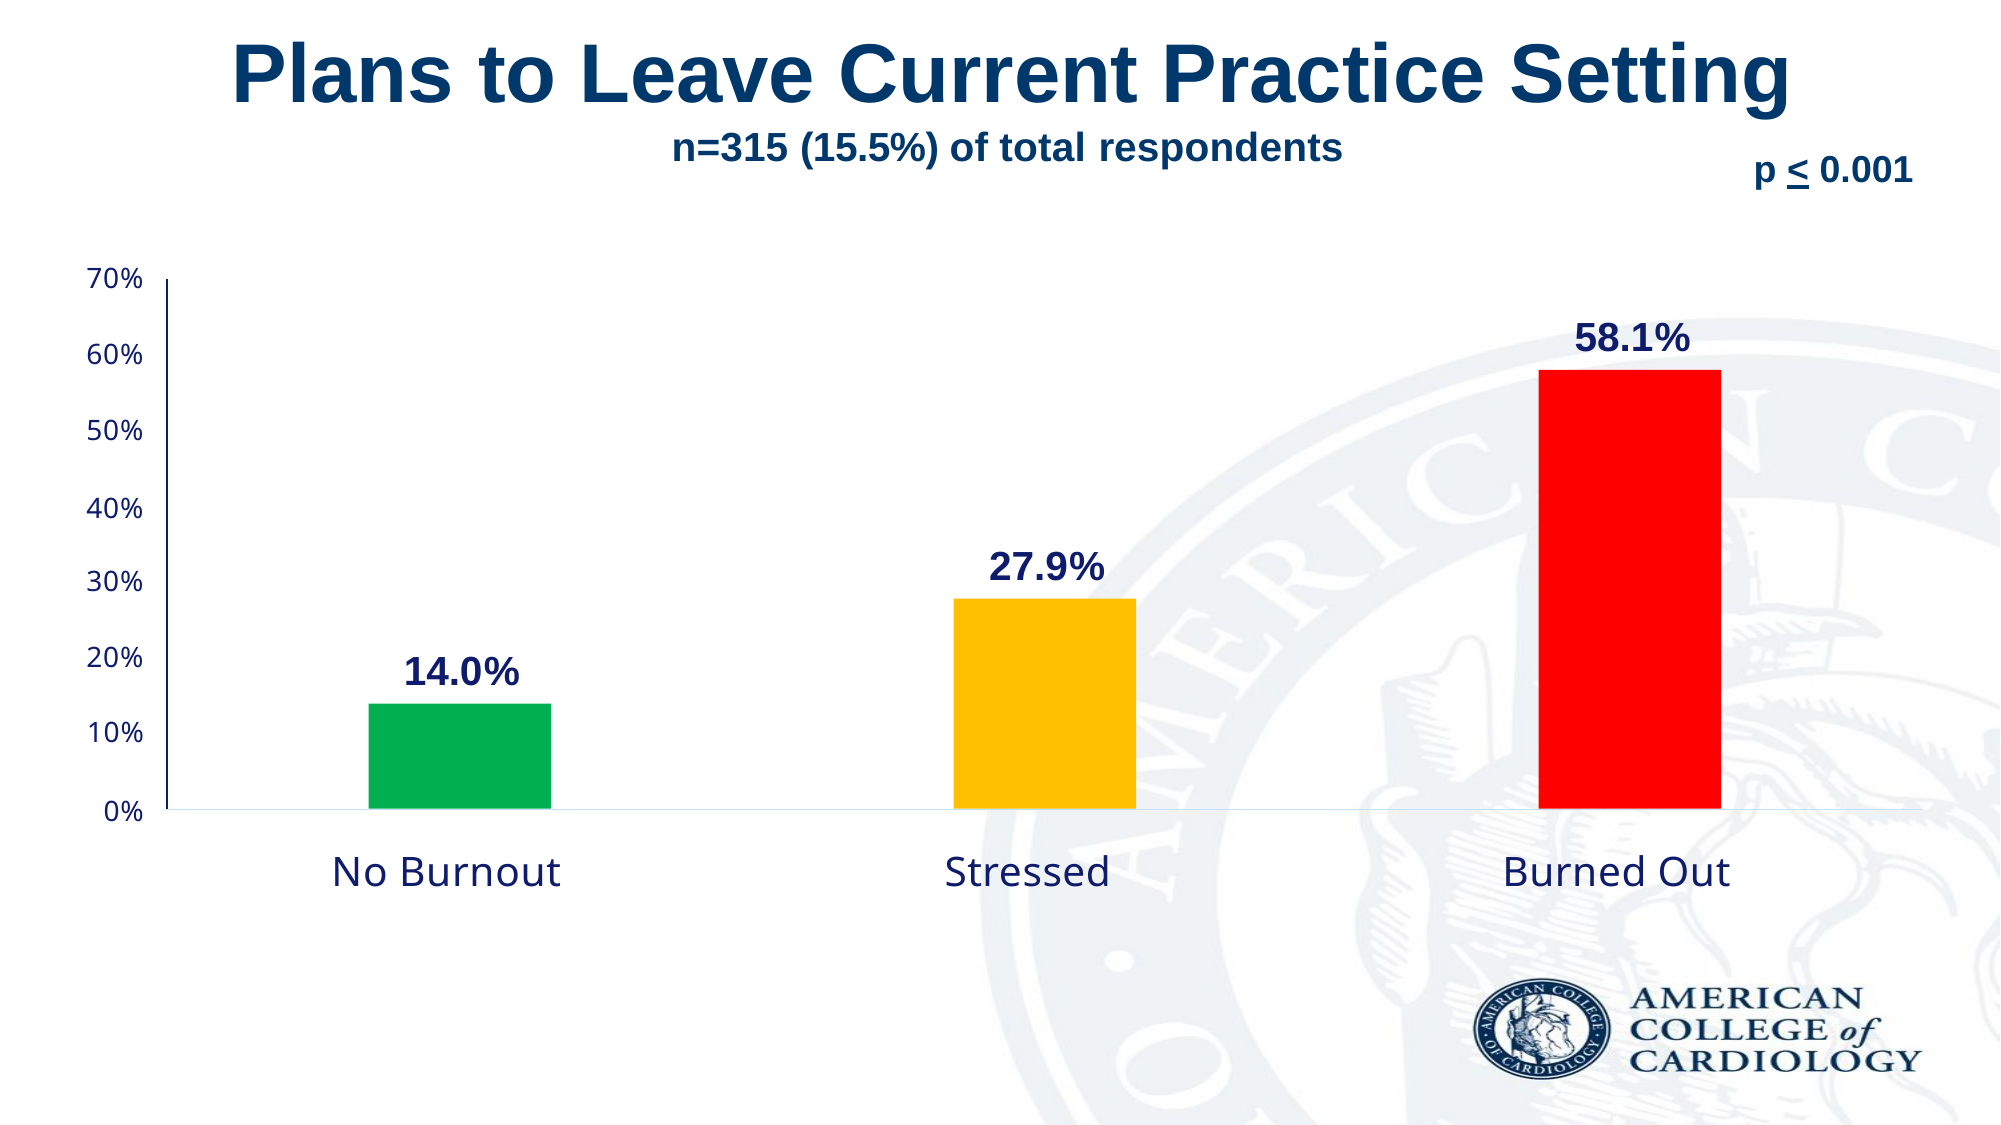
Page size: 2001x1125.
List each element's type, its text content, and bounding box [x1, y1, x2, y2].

text_box Stressed [942, 843, 1149, 895]
text_box Burned Out [1500, 843, 1762, 895]
text_box 27.9% [987, 536, 1108, 589]
picture [978, 311, 2000, 1125]
text_box 30% [84, 560, 145, 598]
text_box No Burnout [329, 843, 591, 895]
text_box 10% 0% [84, 712, 145, 827]
text_box 70% [84, 257, 145, 295]
text_box [953, 598, 1137, 809]
text_box 60% [84, 333, 145, 371]
text_box 14.0% [401, 642, 523, 694]
text_box [368, 703, 552, 809]
text_box 20% [84, 636, 145, 673]
title Plans to Leave Current Practice Setting [229, 16, 1796, 208]
text_box 50% 40% [84, 409, 145, 524]
text_box p < 0.001 [1751, 143, 1916, 191]
text_box n=315 (15.5%) of total respondents [669, 117, 1357, 170]
text_box 58.1% [1572, 308, 1694, 360]
text_box [1538, 369, 1722, 809]
